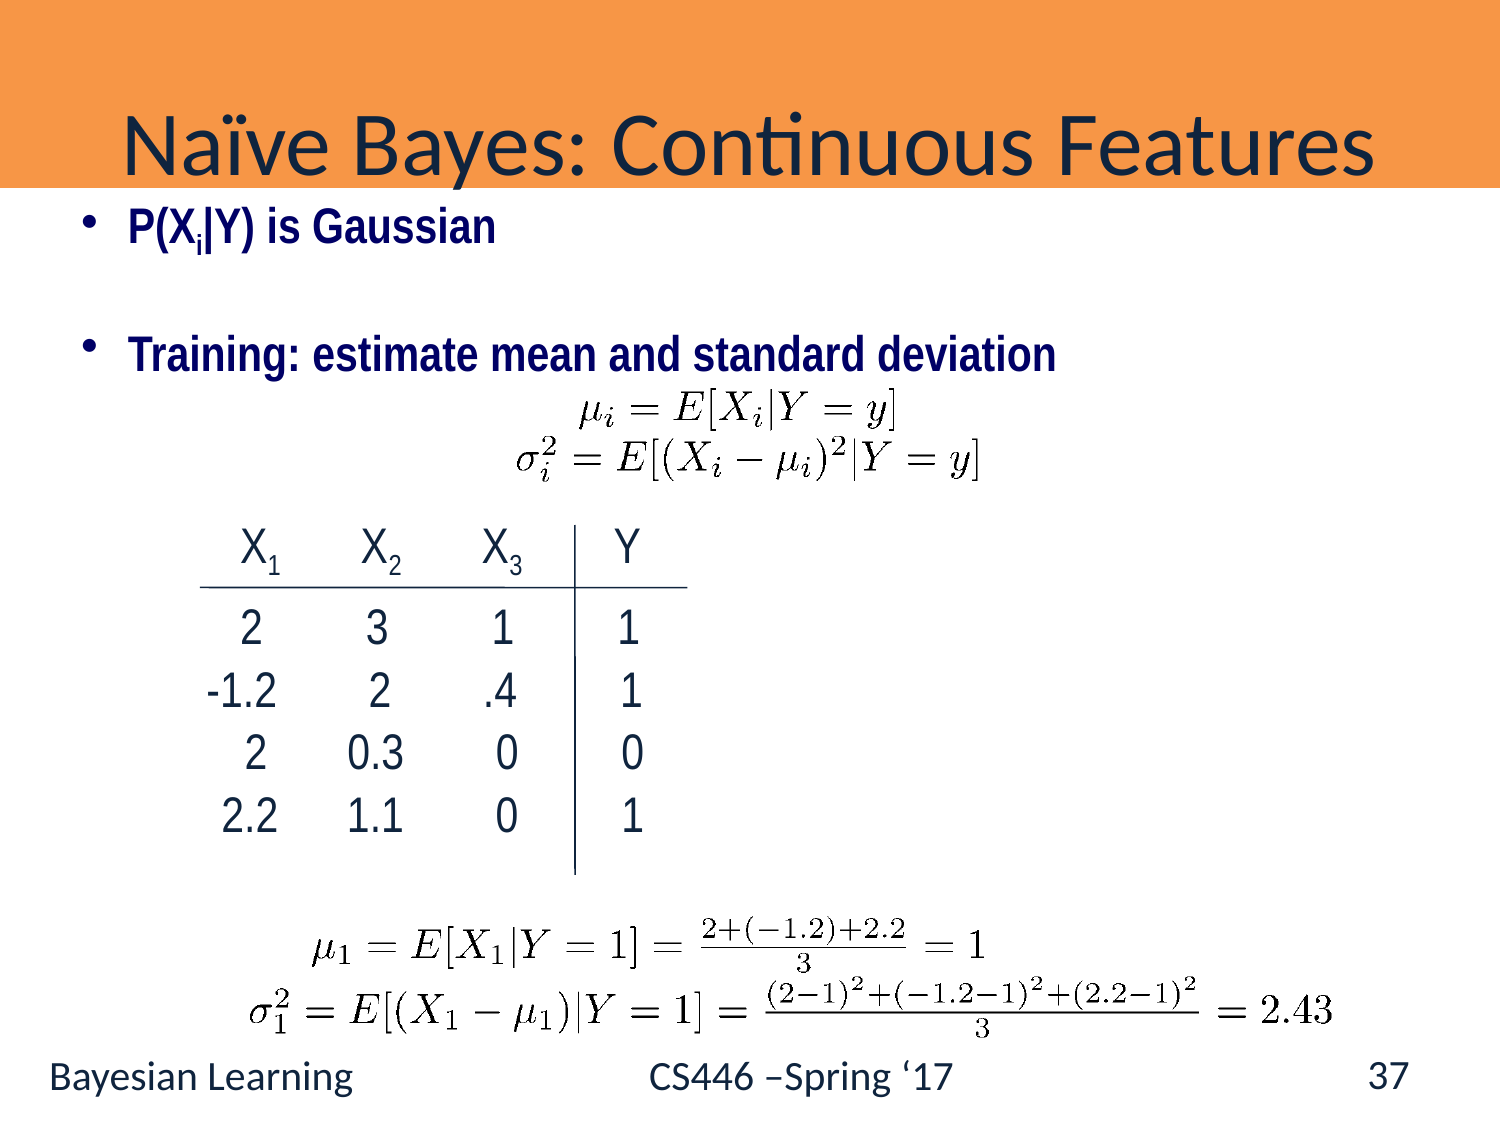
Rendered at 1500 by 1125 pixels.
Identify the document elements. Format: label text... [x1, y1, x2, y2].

picture [245, 912, 1334, 1038]
text_box 2 0.3 0 0 [195, 712, 667, 774]
text_box P(Xi|Y) is Gaussian Training: estimate mean and standard deviation [66, 185, 1073, 629]
text_box X1 X2 X3 Y [225, 505, 657, 587]
slide_number 37 [1074, 1042, 1425, 1103]
picture [512, 387, 980, 484]
text_box -1.2 2 .4 1 [191, 649, 663, 725]
title Naïve Bayes: Continuous Features [75, 45, 1425, 233]
text_box 2.2 1.1 0 1 [183, 774, 697, 910]
text_box 2 3 1 1 [225, 587, 657, 649]
